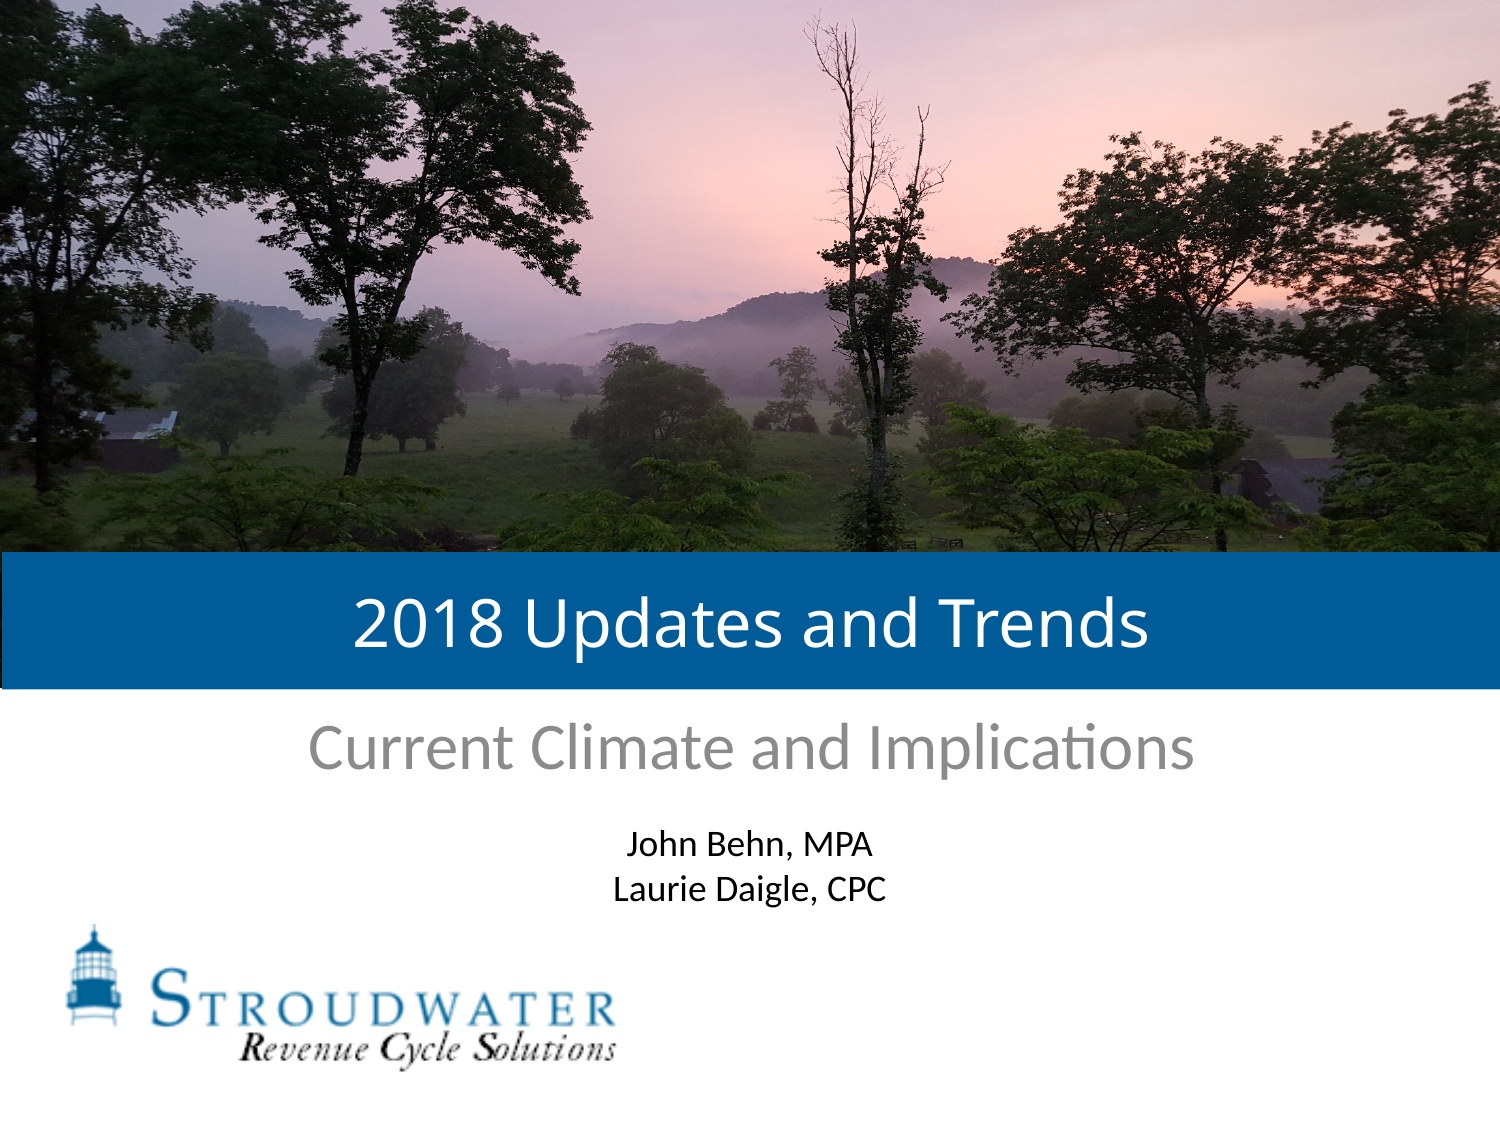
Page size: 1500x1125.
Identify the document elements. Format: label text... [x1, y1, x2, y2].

subtitle Current Climate and Implications [2, 696, 1500, 808]
picture [0, 0, 1500, 688]
text_box John Behn, MPA Laurie Daigle, CPC [0, 811, 1500, 917]
picture [62, 924, 650, 1089]
